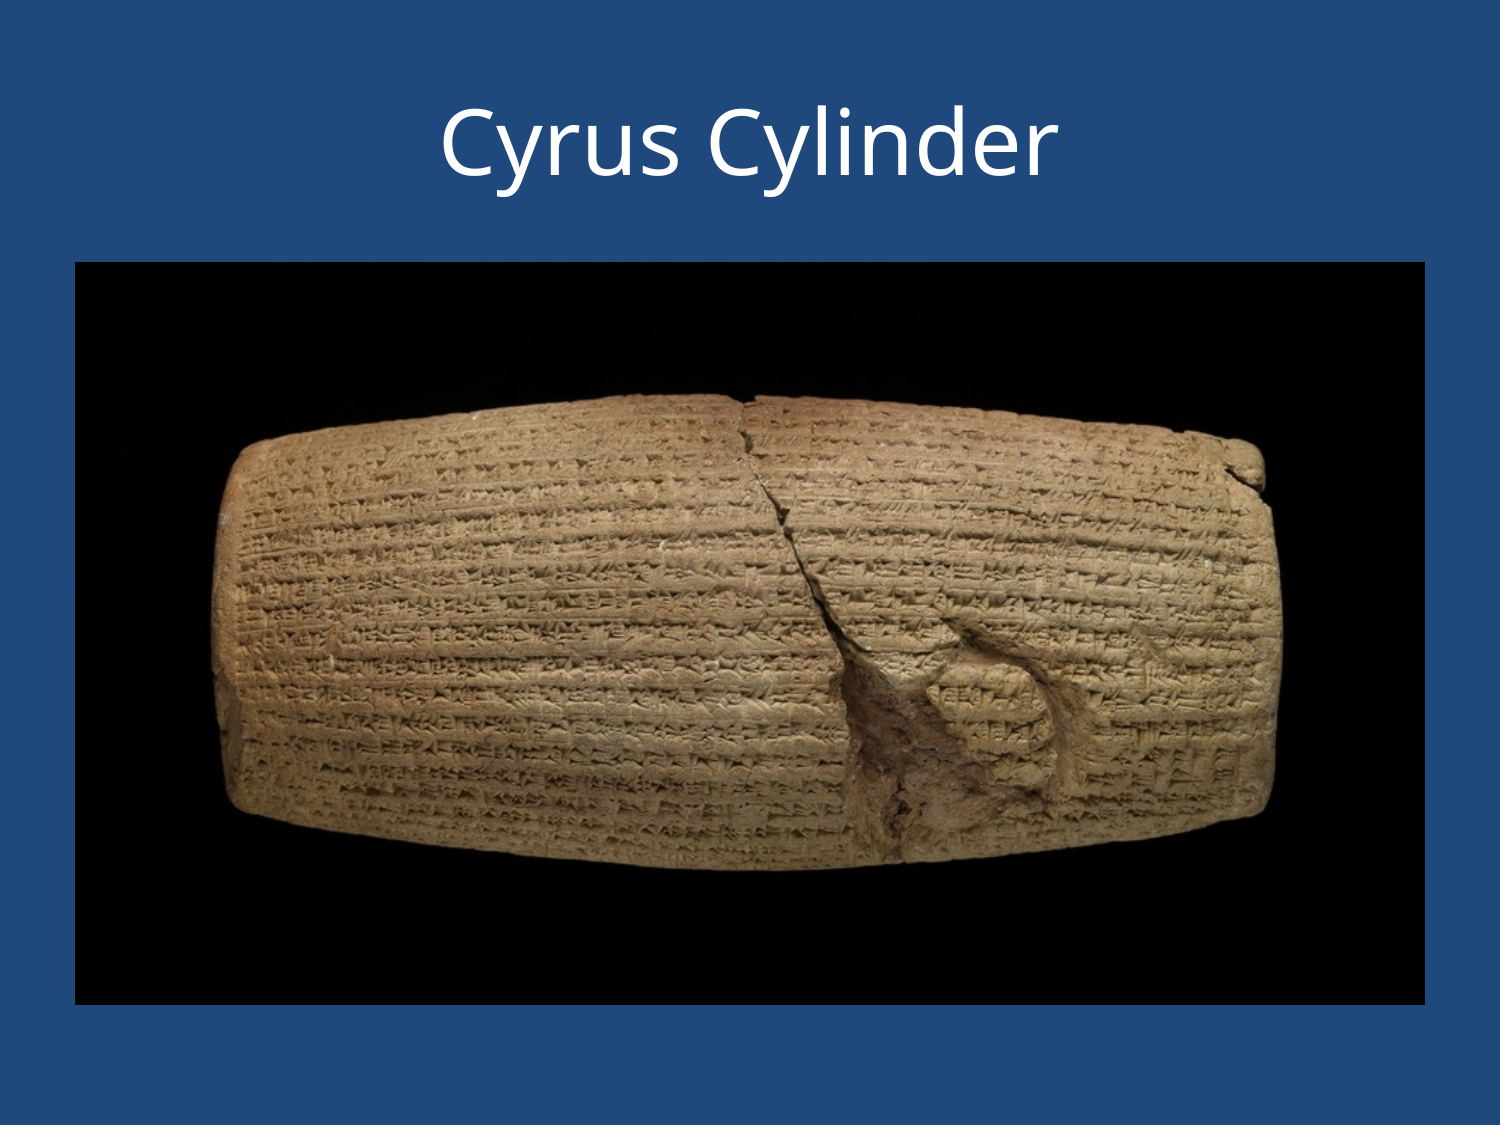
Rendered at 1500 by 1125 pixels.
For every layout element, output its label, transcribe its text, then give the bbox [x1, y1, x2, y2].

title Cyrus Cylinder [75, 45, 1425, 233]
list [74, 262, 1426, 1006]
